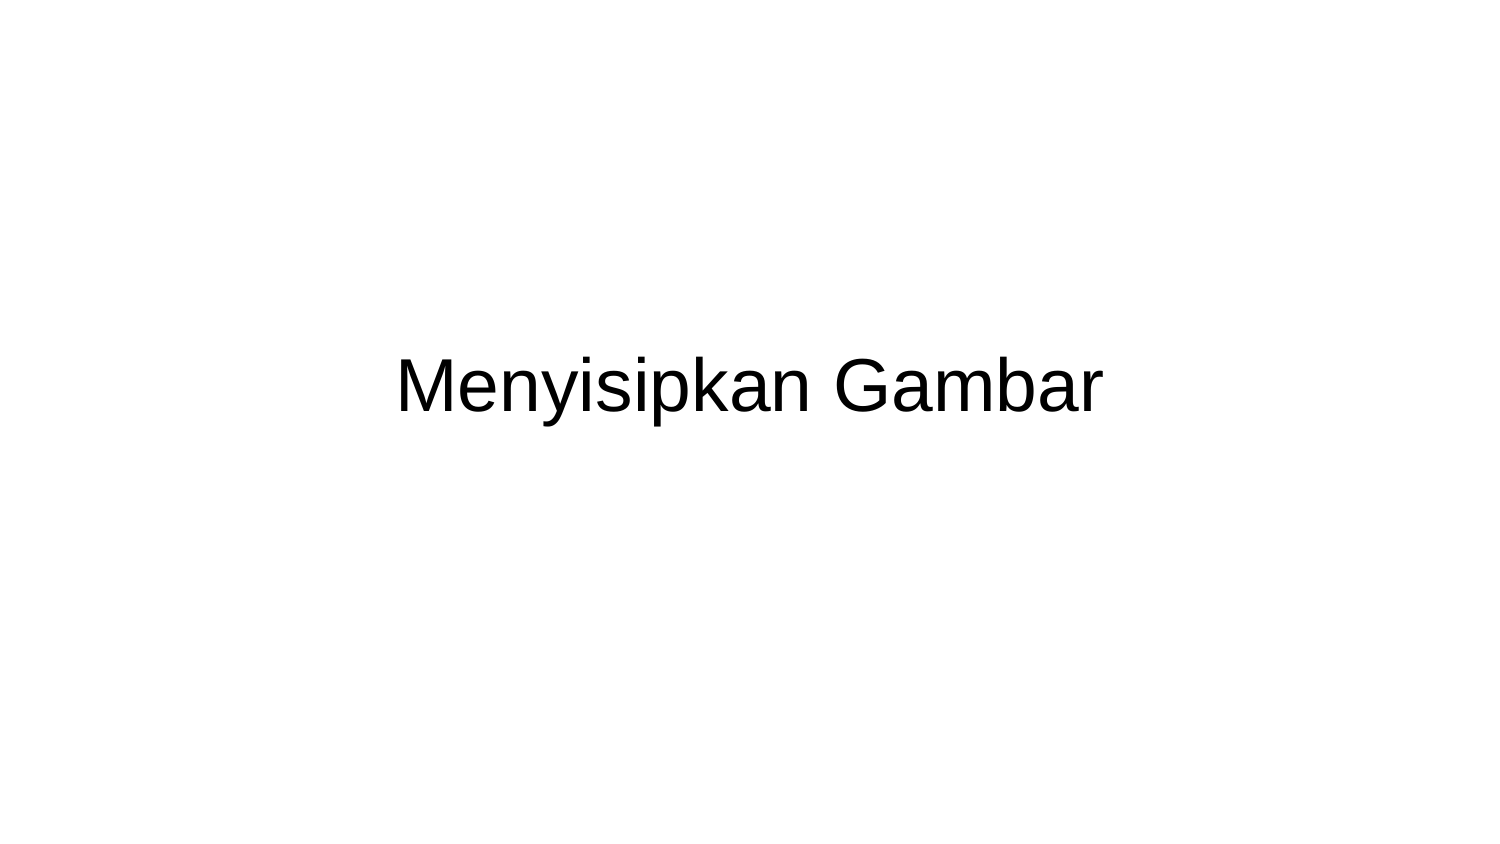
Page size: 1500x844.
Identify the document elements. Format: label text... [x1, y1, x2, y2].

title Menyisipkan Gambar [0, 295, 1500, 467]
